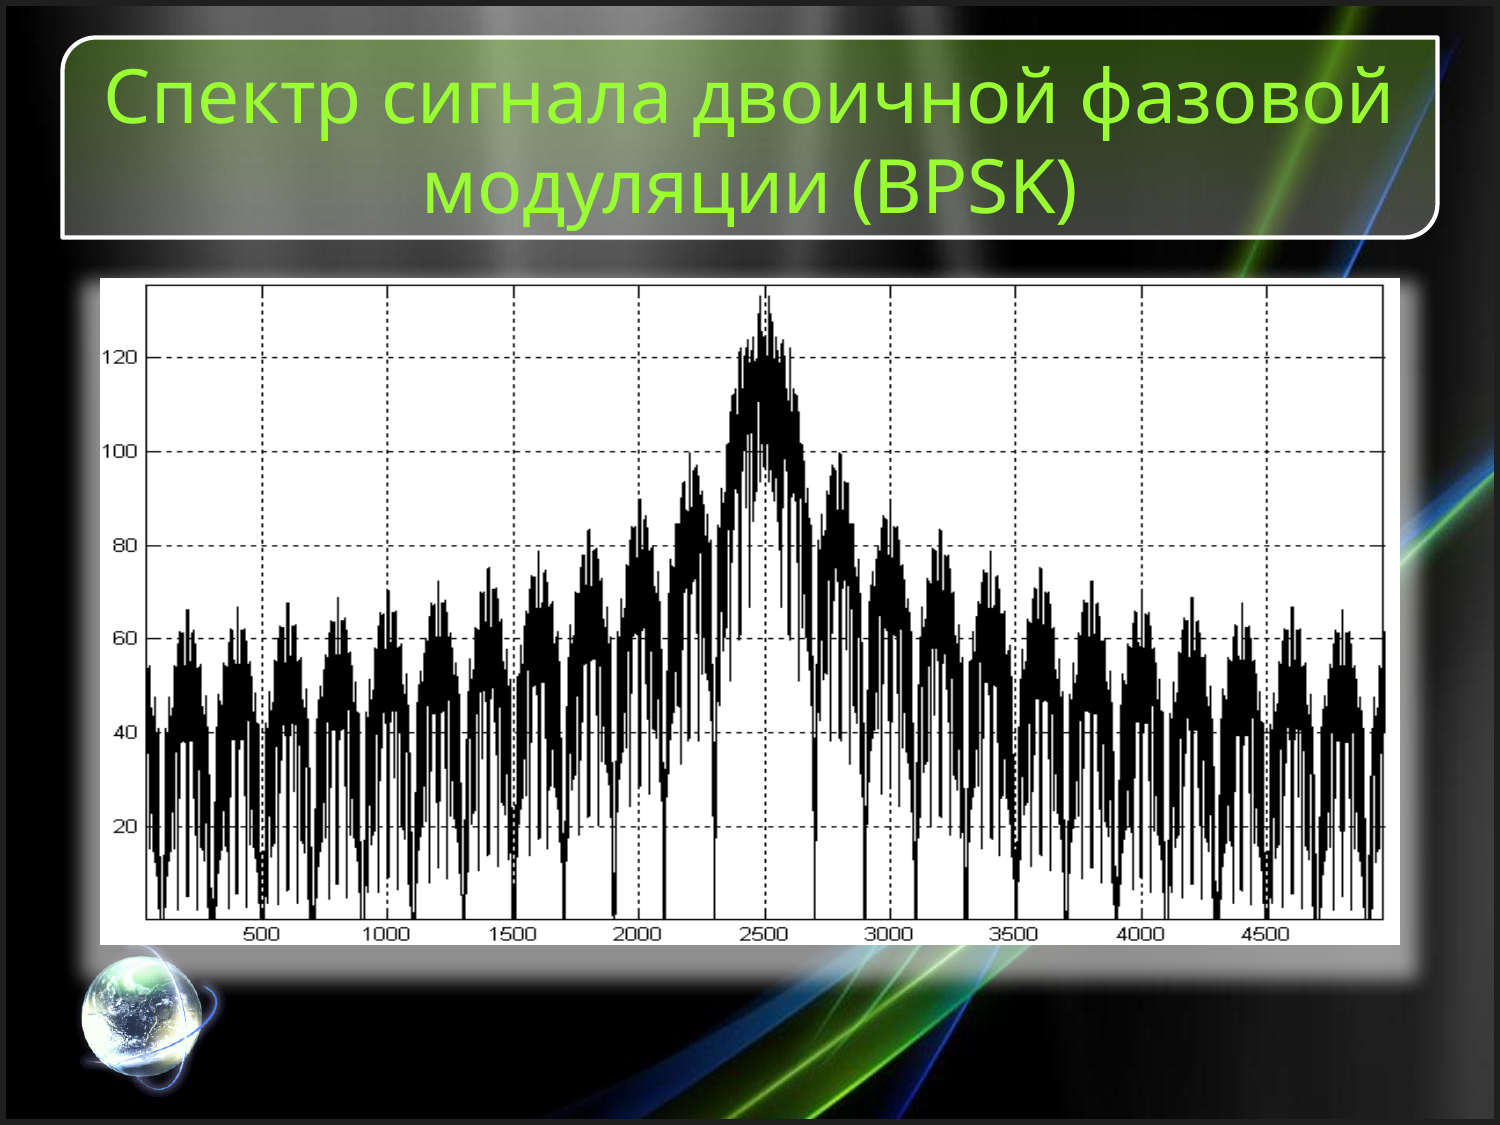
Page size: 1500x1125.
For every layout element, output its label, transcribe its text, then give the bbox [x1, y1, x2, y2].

picture [6, 6, 1494, 1119]
title Спектр сигнала двоичной фазовой модуляции (BPSK) [75, 45, 1425, 233]
